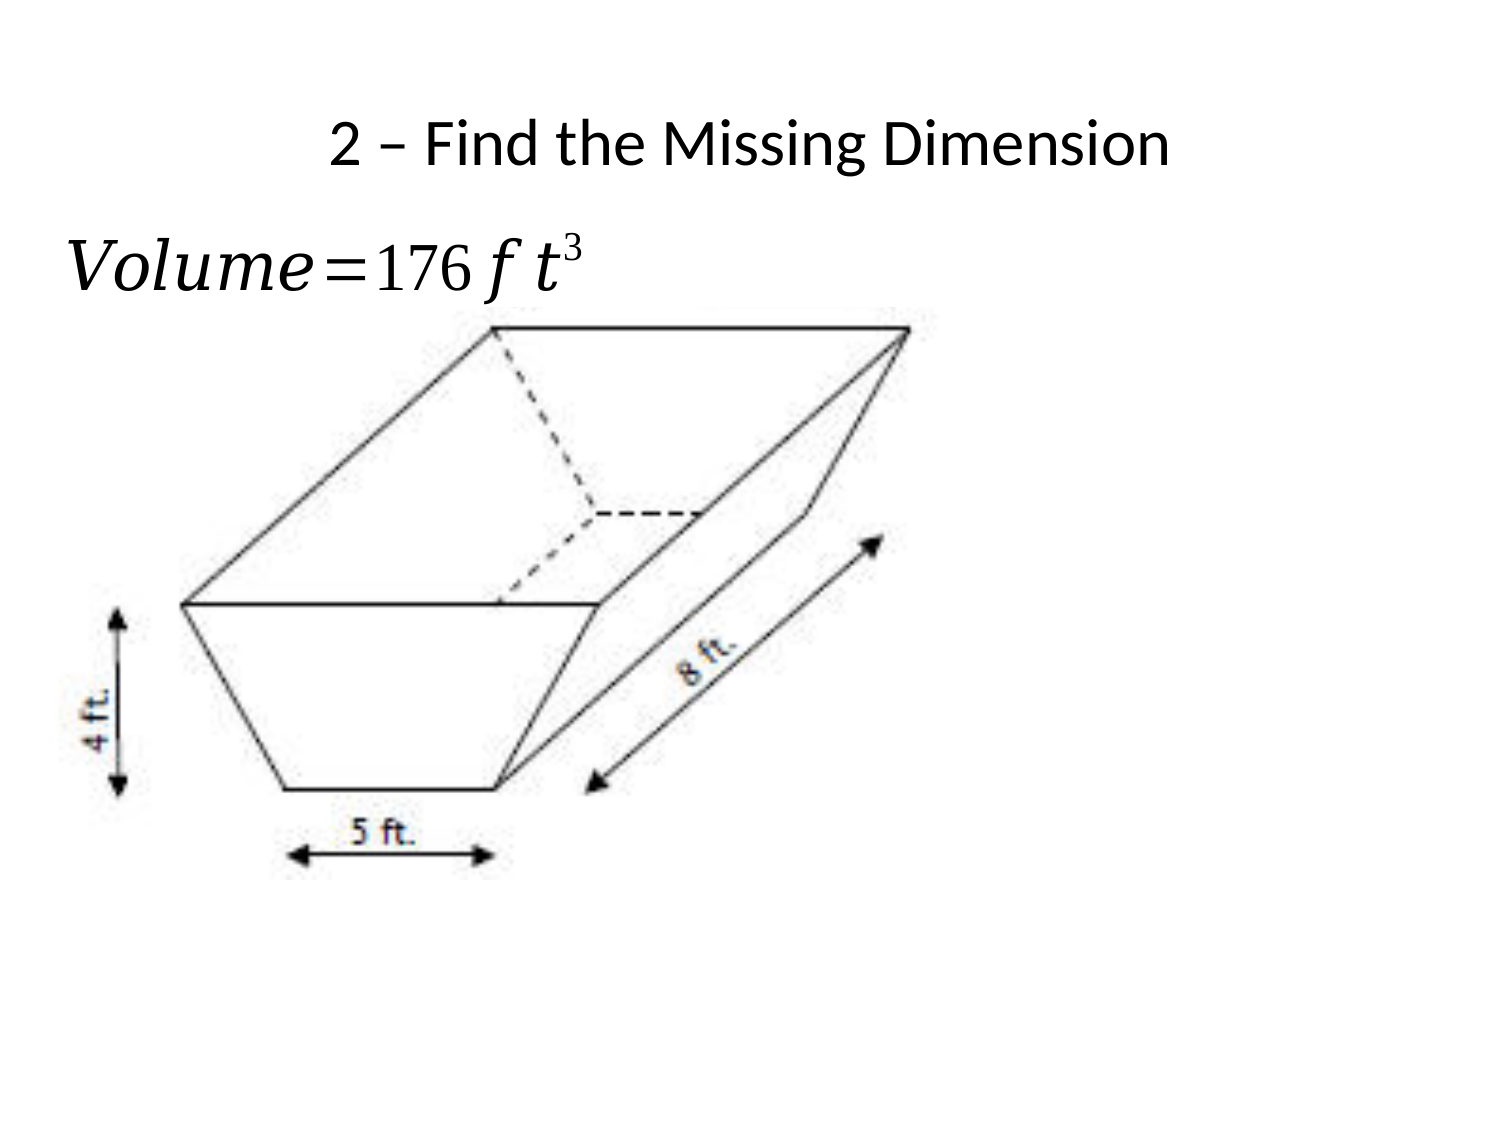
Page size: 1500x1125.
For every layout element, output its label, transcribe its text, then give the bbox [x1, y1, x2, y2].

title 2 – Find the Missing Dimension [75, 45, 1425, 233]
picture [0, 307, 995, 880]
